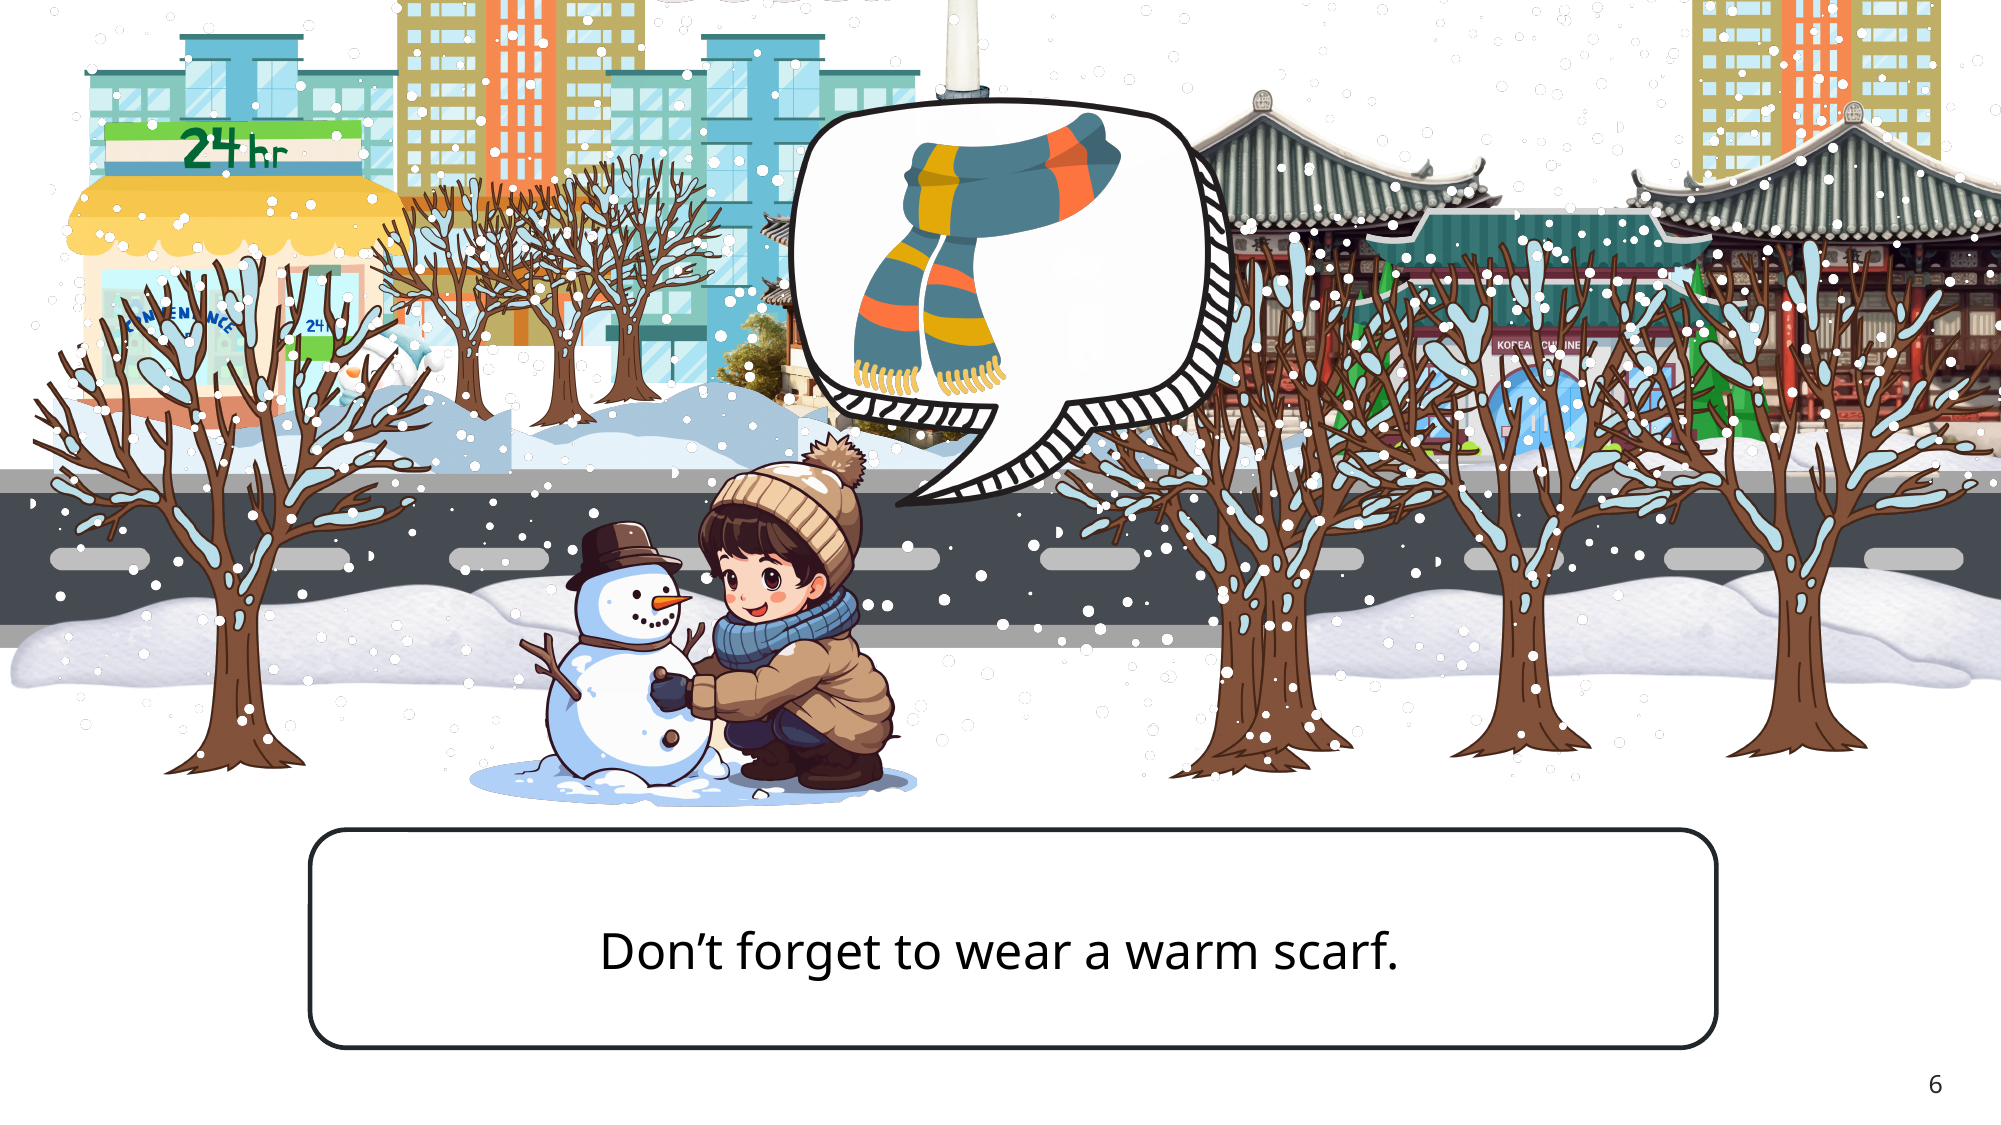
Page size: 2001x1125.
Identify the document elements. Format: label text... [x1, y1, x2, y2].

slide_number 6 [1824, 1068, 1943, 1099]
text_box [0, 0, 2000, 1048]
